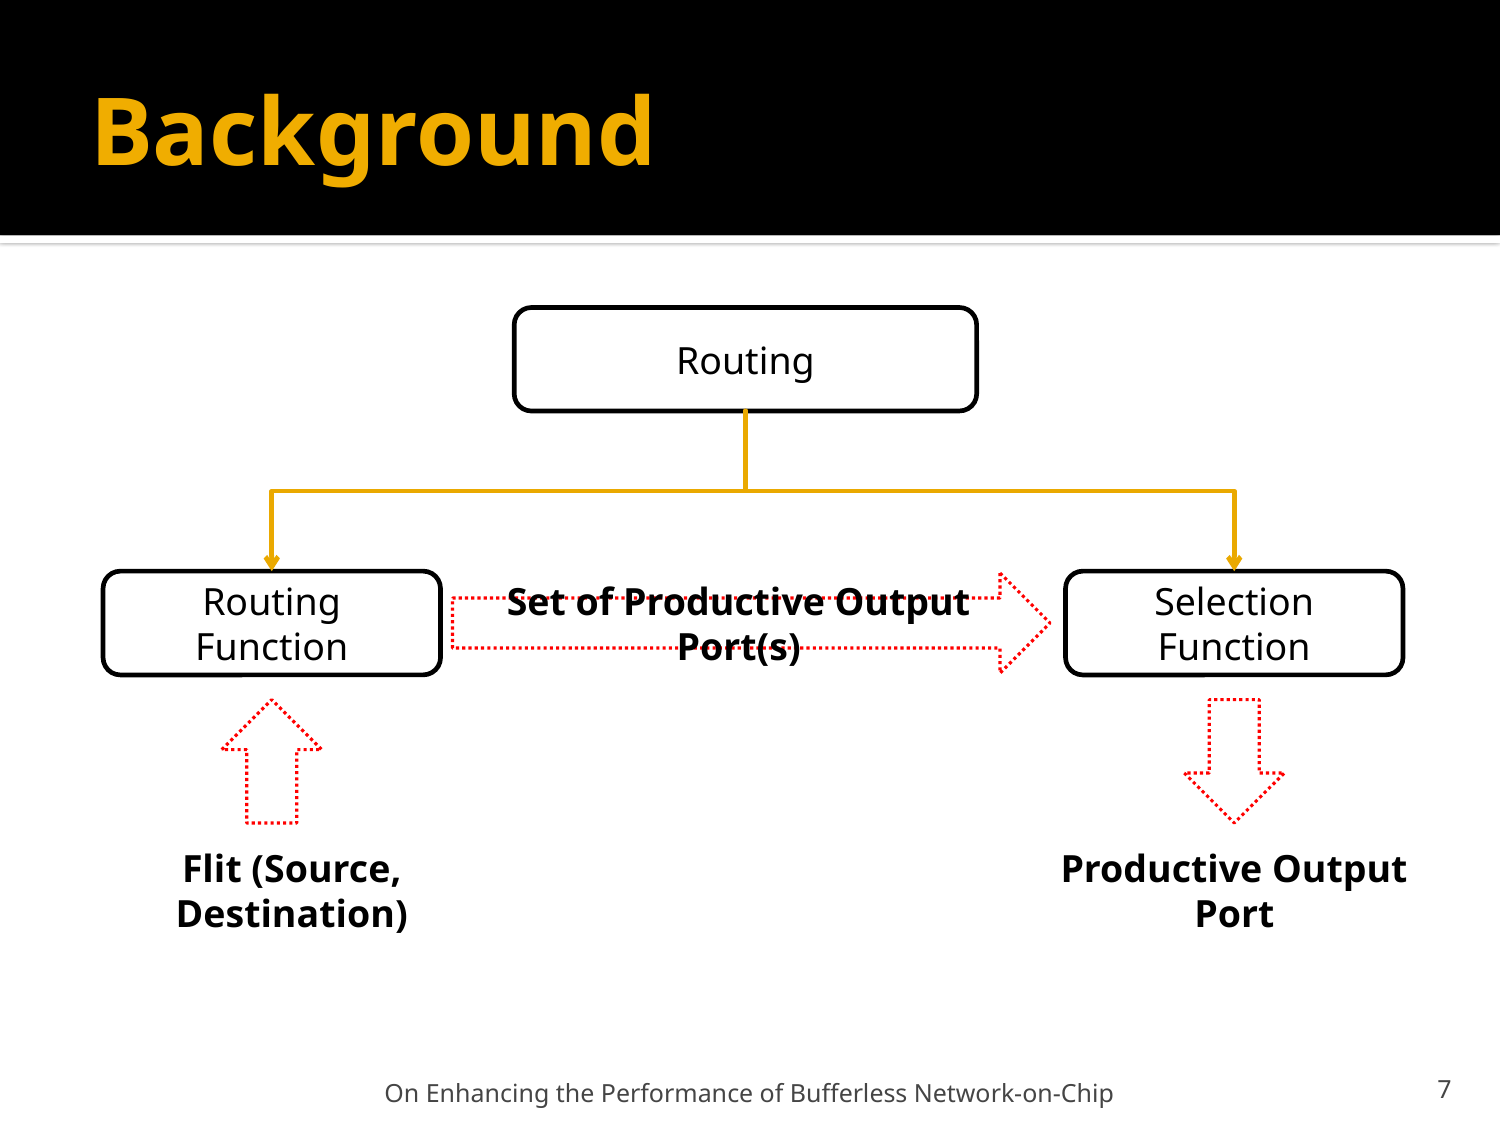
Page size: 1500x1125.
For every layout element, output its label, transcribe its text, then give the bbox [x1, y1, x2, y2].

text_box [219, 695, 322, 827]
title Background [75, 25, 1425, 231]
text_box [909, 246, 1070, 736]
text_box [428, 254, 589, 728]
text_box Flit (Source, Destination) [75, 837, 509, 943]
text_box Selection Function [1075, 567, 1407, 679]
text_box Routing [594, 303, 903, 415]
text_box Productive Output Port [1017, 837, 1452, 942]
slide_number 7 [1345, 1062, 1467, 1108]
text_box Routing Function [99, 567, 422, 679]
text_box [1181, 695, 1285, 827]
text_box Set of Productive Output Port(s) [594, 594, 903, 652]
footer On Enhancing the Performance of Bufferless Network-on-Chip [298, 1062, 1202, 1108]
